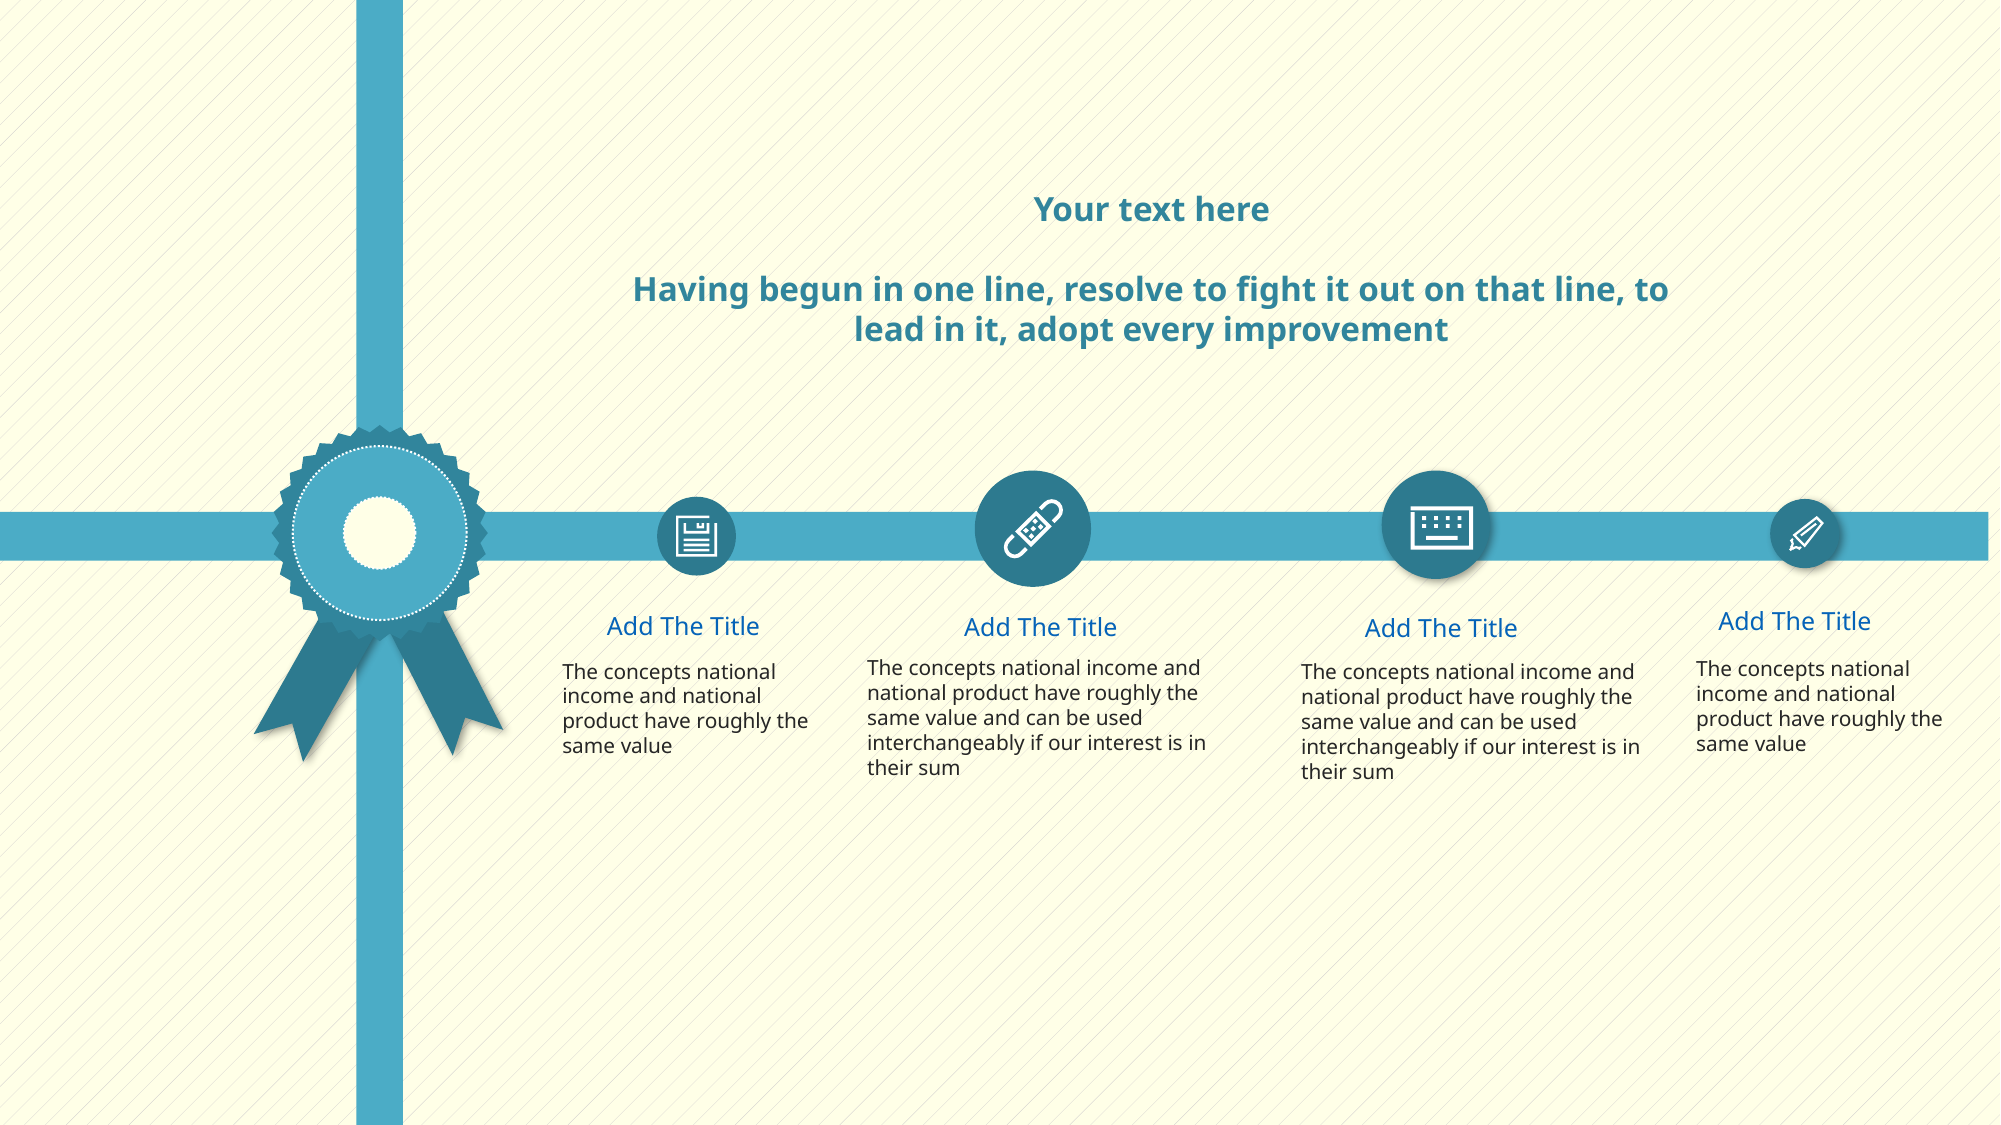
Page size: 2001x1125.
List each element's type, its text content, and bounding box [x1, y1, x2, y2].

text_box Add The Title [949, 604, 1184, 650]
text_box [393, 642, 506, 759]
text_box [355, 0, 404, 424]
text_box The concepts national income and national product have roughly the same value and can be used interchangeably if our interest is in their sum [1286, 651, 1674, 791]
text_box Your text here Having begun in one line, resolve to fight it out on that line, to lead in it, adopt every improvement [598, 181, 1706, 356]
text_box Add The Title [1703, 597, 1938, 643]
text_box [1770, 498, 1840, 569]
text_box [0, 511, 271, 562]
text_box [271, 424, 488, 642]
text_box Add The Title [592, 603, 827, 649]
text_box [488, 511, 657, 562]
text_box [355, 642, 404, 1125]
text_box [1840, 511, 1989, 562]
text_box The concepts national income and national product have roughly the same value and can be used interchangeably if our interest is in their sum [852, 647, 1240, 787]
text_box [251, 642, 372, 765]
text_box The concepts national income and national product have roughly the same value [1681, 648, 1964, 763]
text_box Add The Title [1350, 605, 1585, 650]
text_box [736, 511, 974, 562]
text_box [1381, 470, 1491, 579]
text_box [1491, 511, 1770, 562]
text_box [657, 496, 736, 576]
text_box The concepts national income and national product have roughly the same value [547, 650, 834, 766]
text_box [1092, 511, 1381, 562]
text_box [974, 470, 1092, 587]
